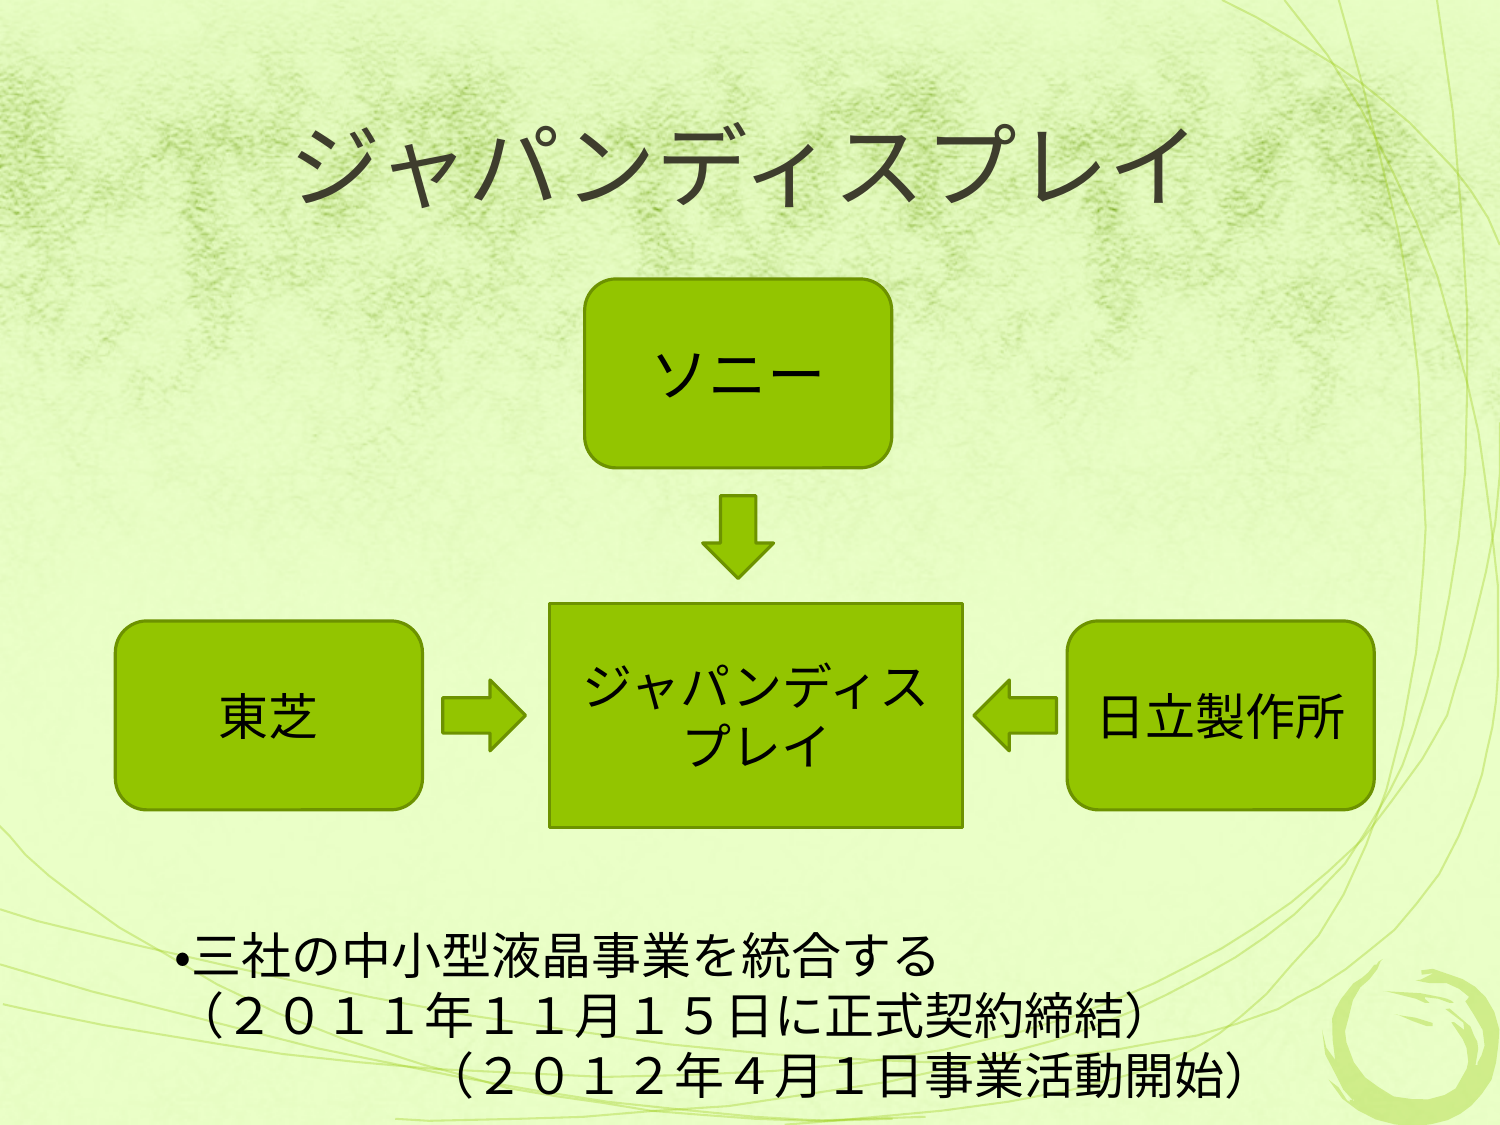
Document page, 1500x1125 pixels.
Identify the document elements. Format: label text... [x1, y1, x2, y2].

text_box [701, 494, 776, 580]
text_box ・三社の中小型液晶事業を統合する （２０１１年１１月１５日に正式契約締結） （２０１２年４月１日事業活動開始） [159, 916, 1353, 1112]
text_box [972, 678, 1059, 753]
text_box [441, 678, 527, 753]
text_box 日立製作所 [1065, 619, 1376, 812]
title ジャパンディスプレイ [70, 70, 1421, 258]
text_box ジャパンディスプレイ [548, 602, 964, 829]
text_box 東芝 [113, 619, 425, 812]
text_box ソニー [583, 277, 894, 470]
